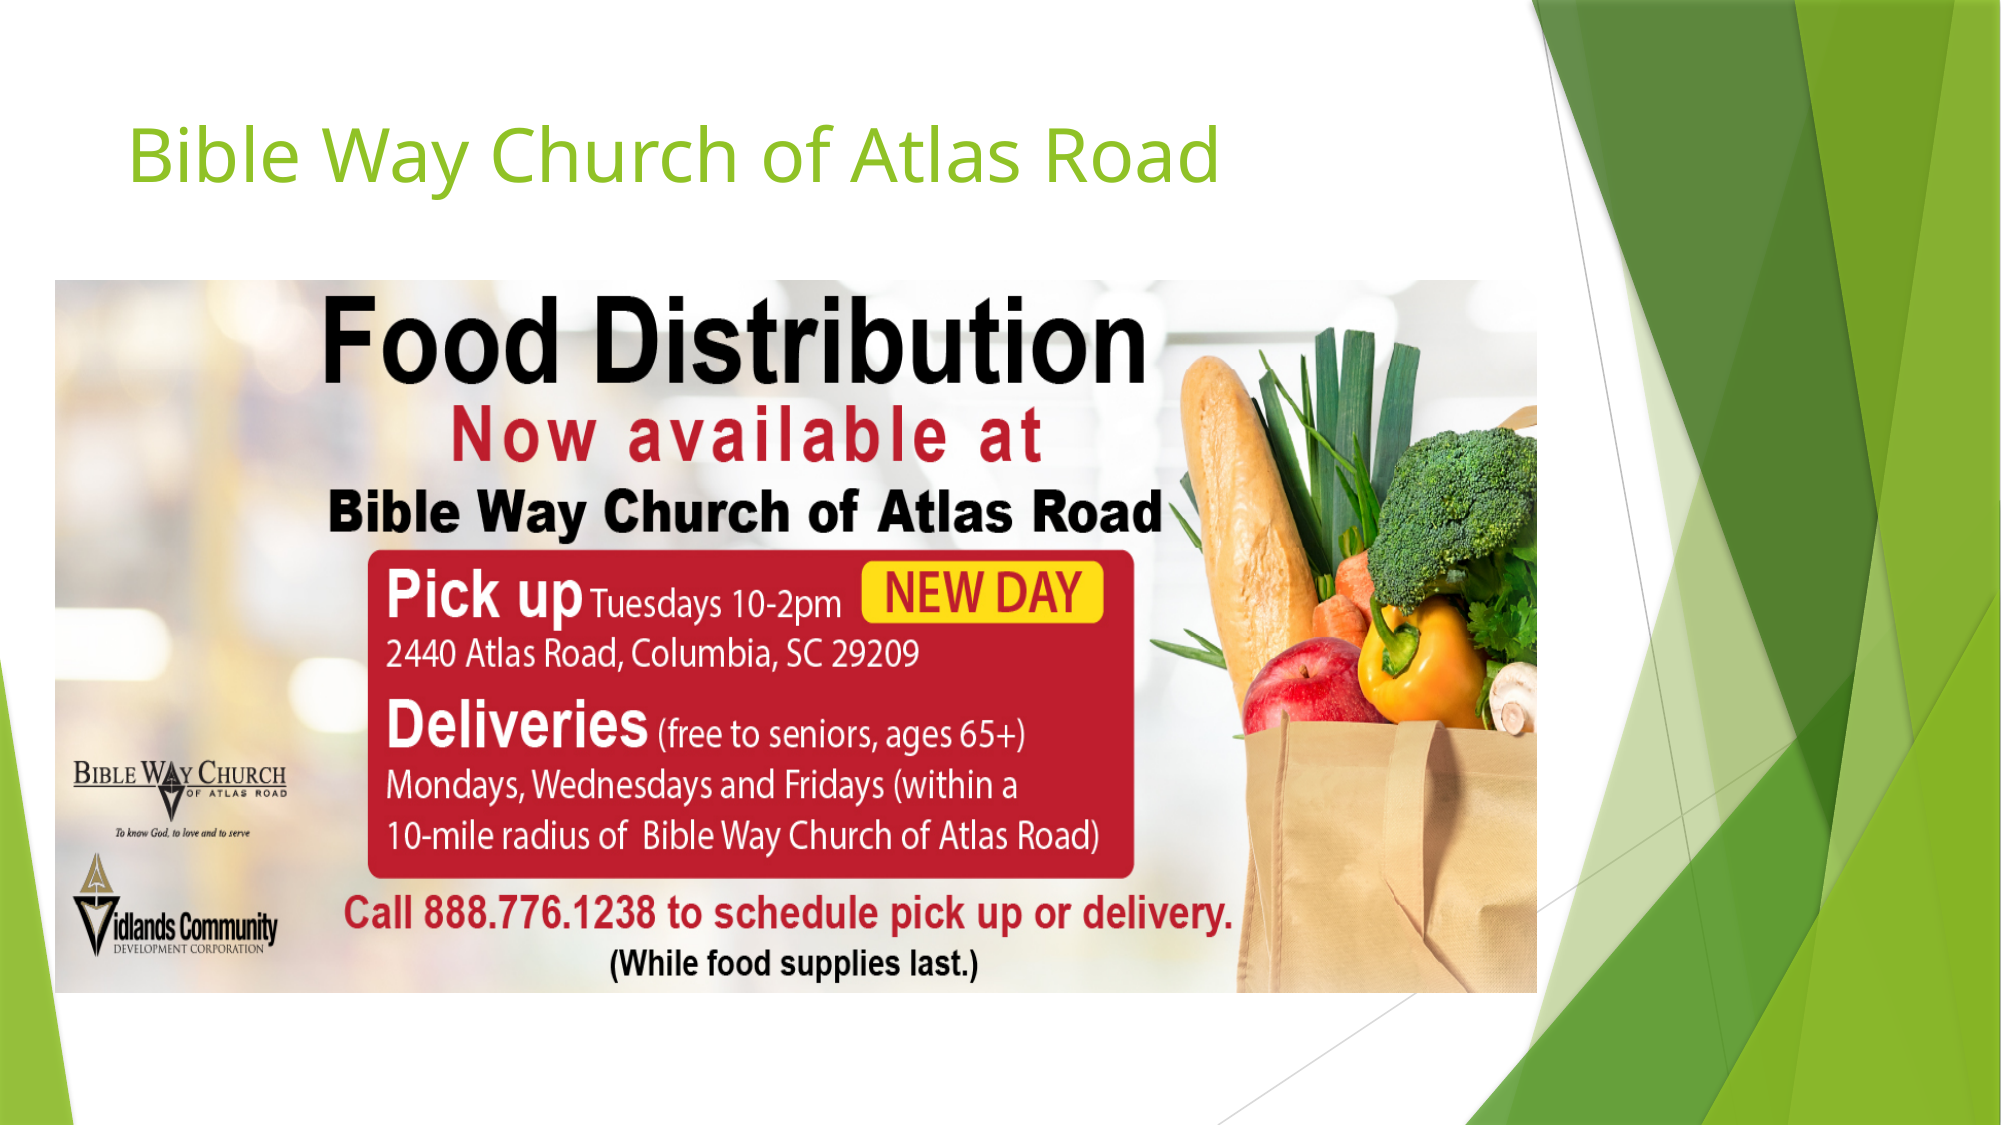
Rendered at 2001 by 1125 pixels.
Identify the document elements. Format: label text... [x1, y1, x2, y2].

title Bible Way Church of Atlas Road [111, 99, 1522, 279]
picture [55, 280, 1537, 993]
